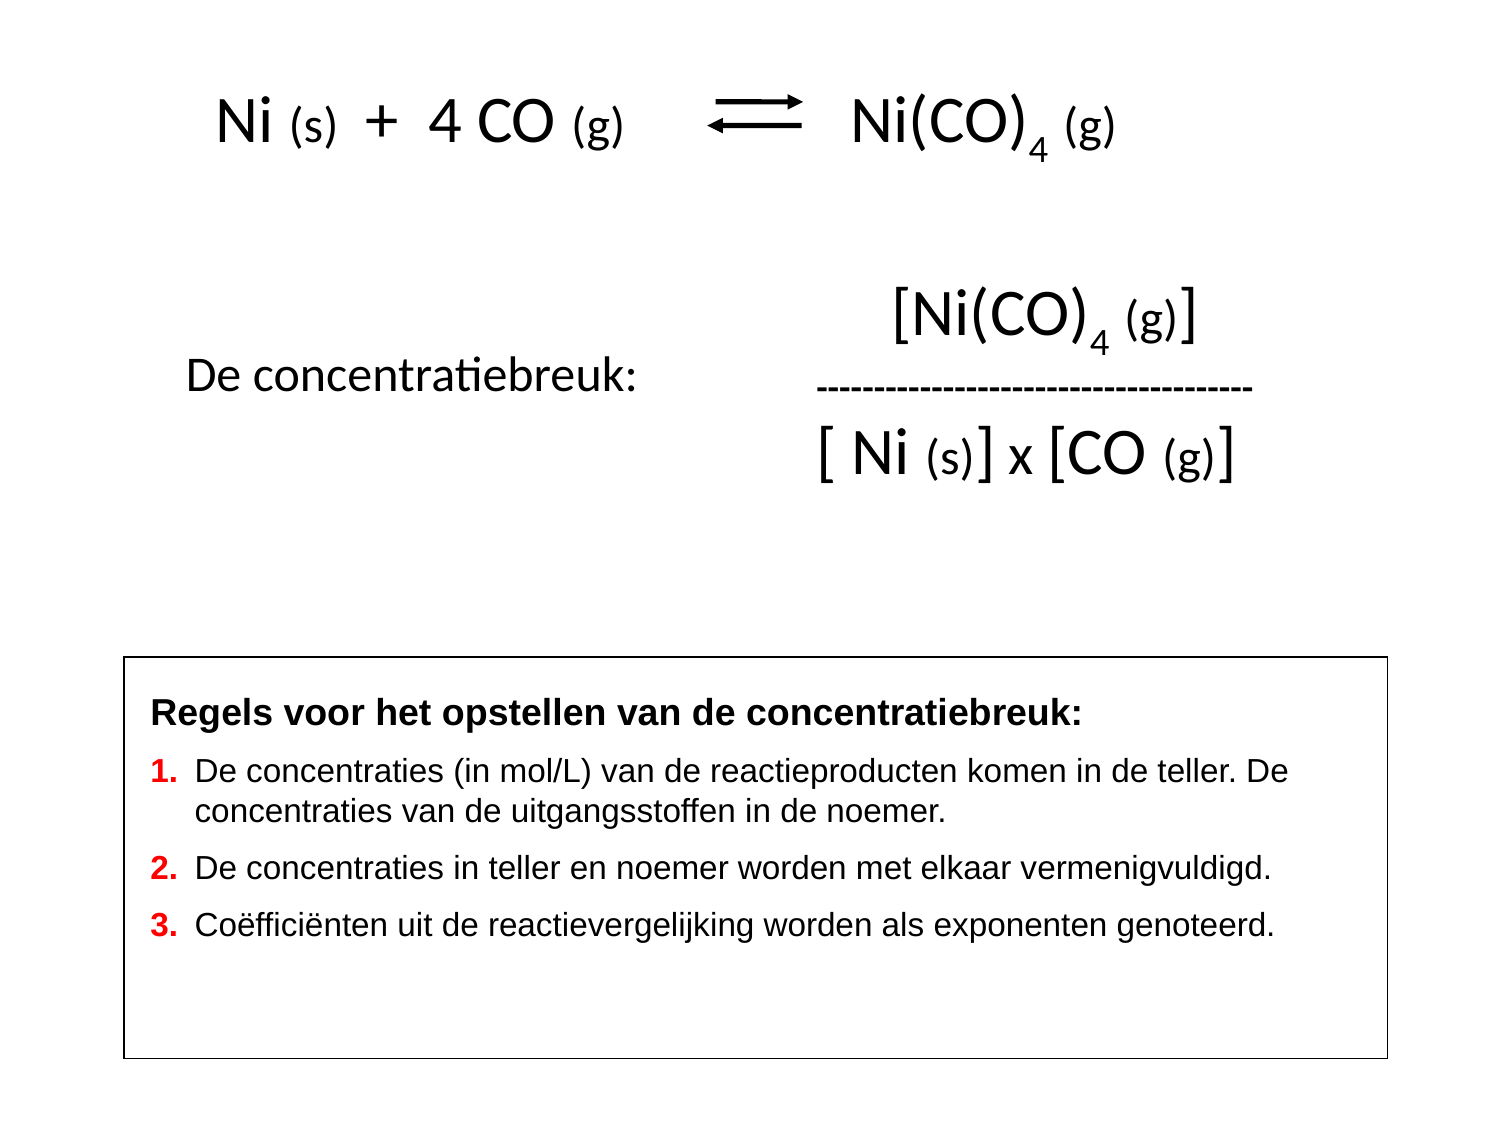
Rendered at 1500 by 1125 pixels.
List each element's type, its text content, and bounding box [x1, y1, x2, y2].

text_box Regels voor het opstellen van de concentratiebreuk: 1. De concentraties (in mol/L) van de reactieproducten komen in de teller. De concentraties van de uitgangsstoffen in de noemer. 2. De concentraties in teller en noemer worden met elkaar vermenigvuldigd. 3. Coëfficiënten uit de reactievergelijking worden als exponenten genoteerd. [135, 680, 1376, 951]
text_box [Ni(CO)4 (g)] -------------------------------------- [ Ni (s)] x [CO (g)]4 [801, 261, 1452, 496]
text_box De concentratiebreuk: [171, 333, 668, 409]
text_box Ni (s) + 4 CO (g) Ni(CO)4 (g) [200, 68, 1247, 178]
text_box [123, 656, 1388, 1059]
